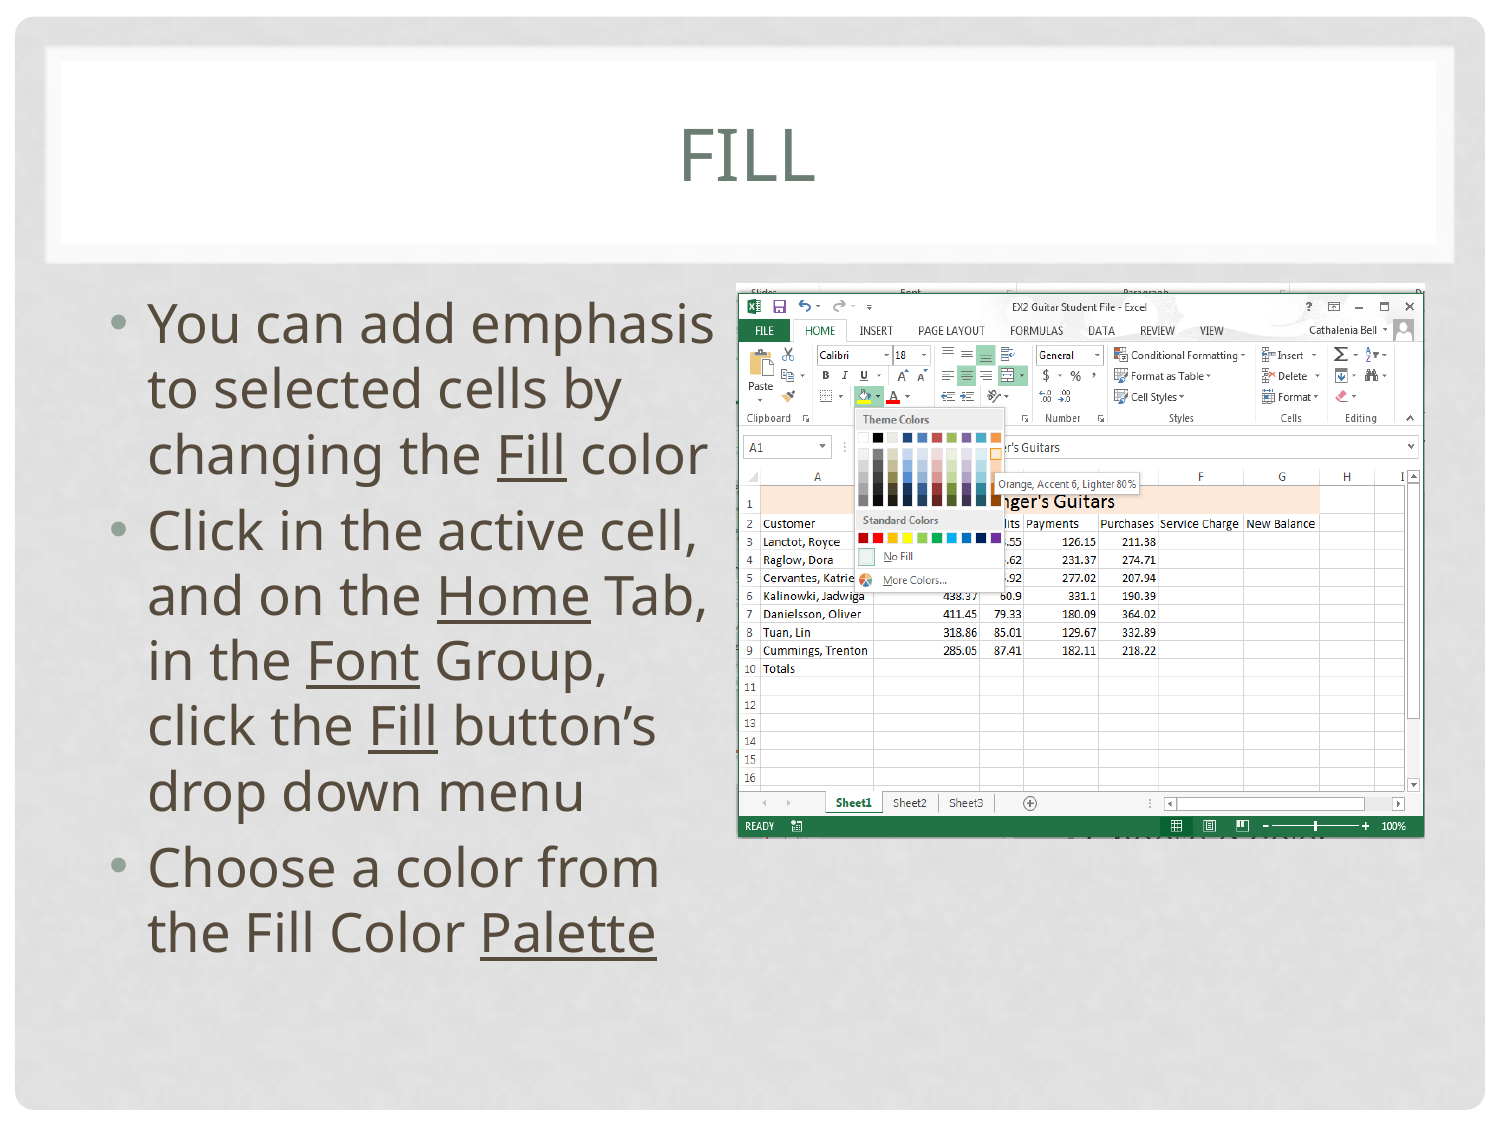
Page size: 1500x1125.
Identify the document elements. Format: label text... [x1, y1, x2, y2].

list You can add emphasis to selected cells by changing the Fill color Click in the active cell, and on the Home Tab, in the Font Group, click the Fill button’s drop down menu Choose a color from the Fill Color Palette [75, 281, 738, 1063]
title Fill [69, 66, 1425, 238]
picture [735, 283, 1426, 840]
